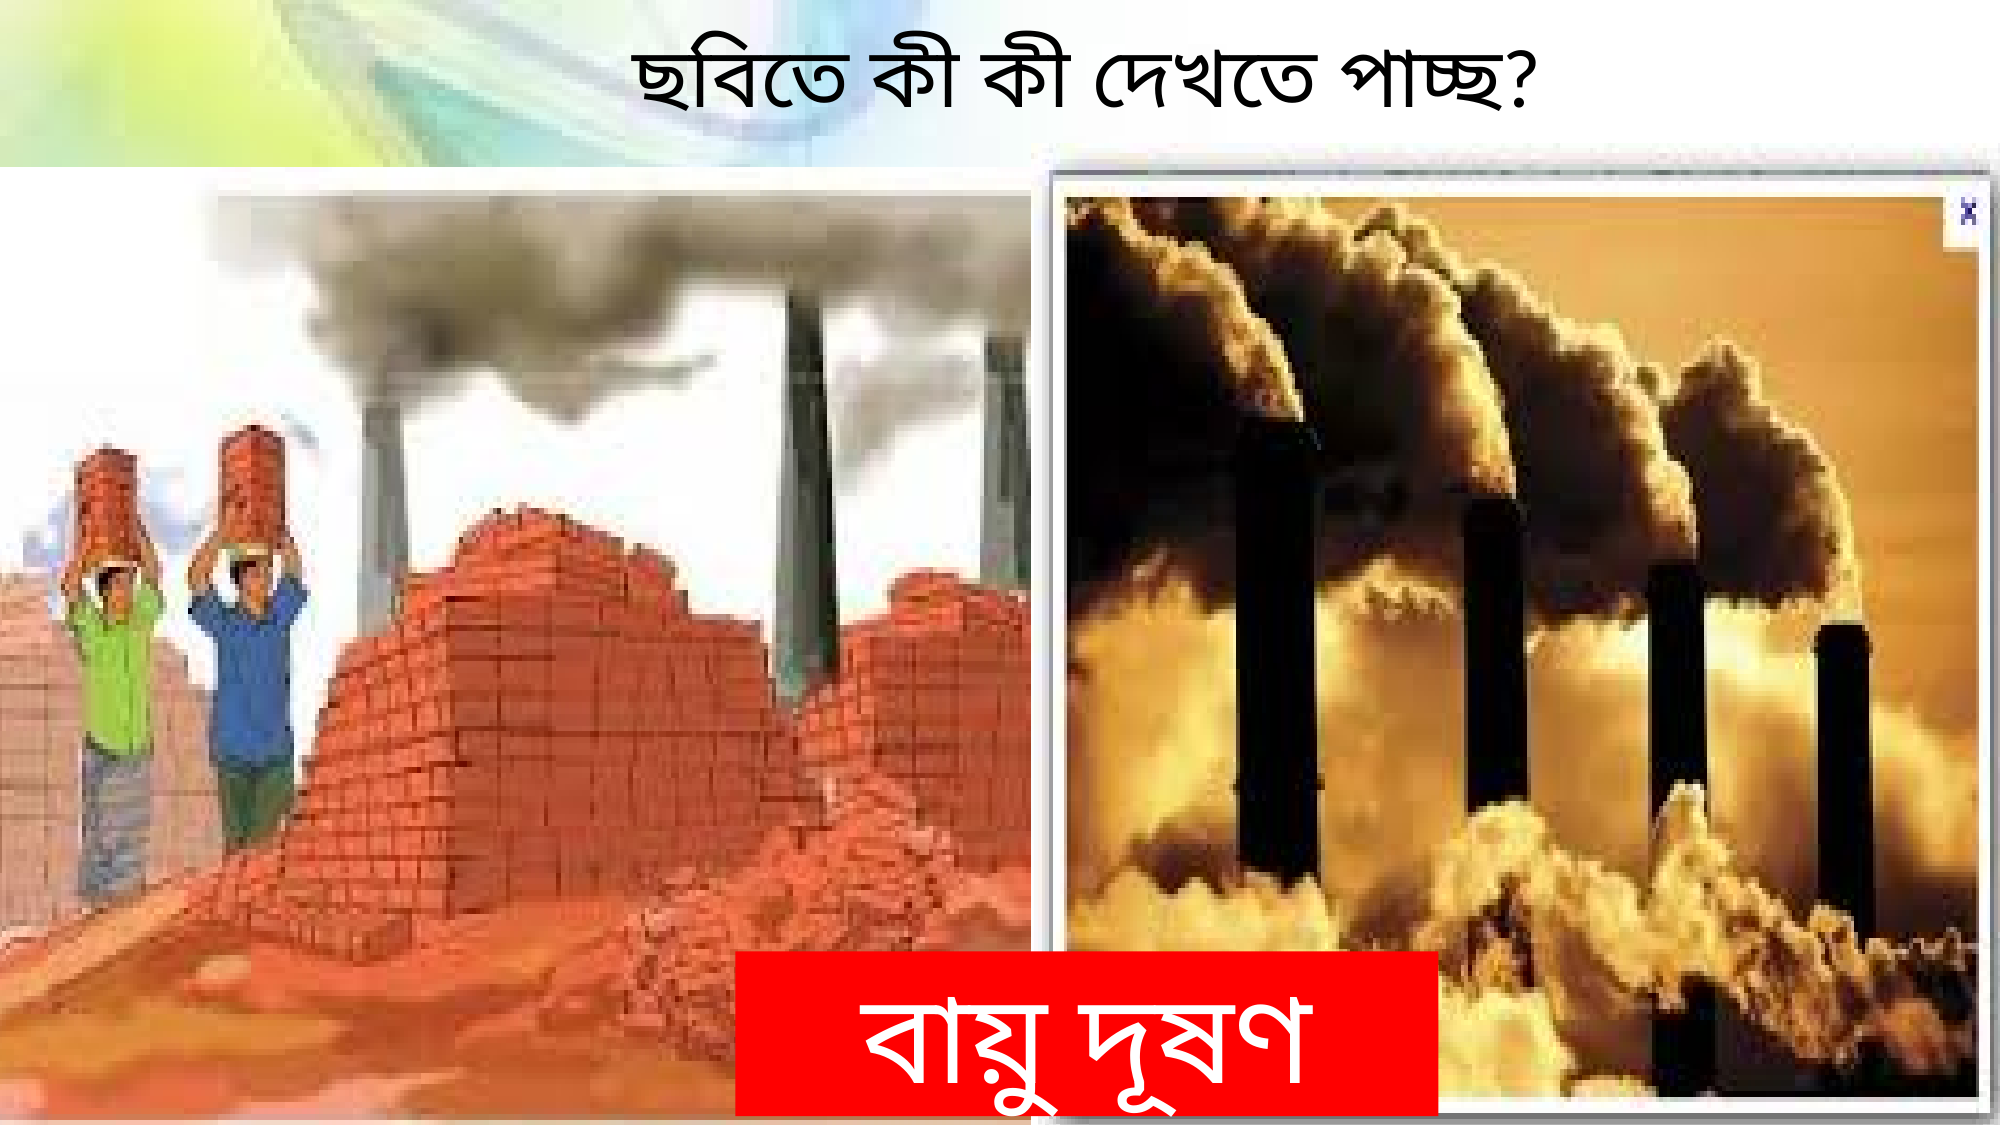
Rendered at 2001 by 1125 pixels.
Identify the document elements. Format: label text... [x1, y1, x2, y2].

text_box ছবিতে কী কী দেখতে পাচ্ছ? [516, 16, 1657, 132]
picture [0, 0, 2001, 1125]
